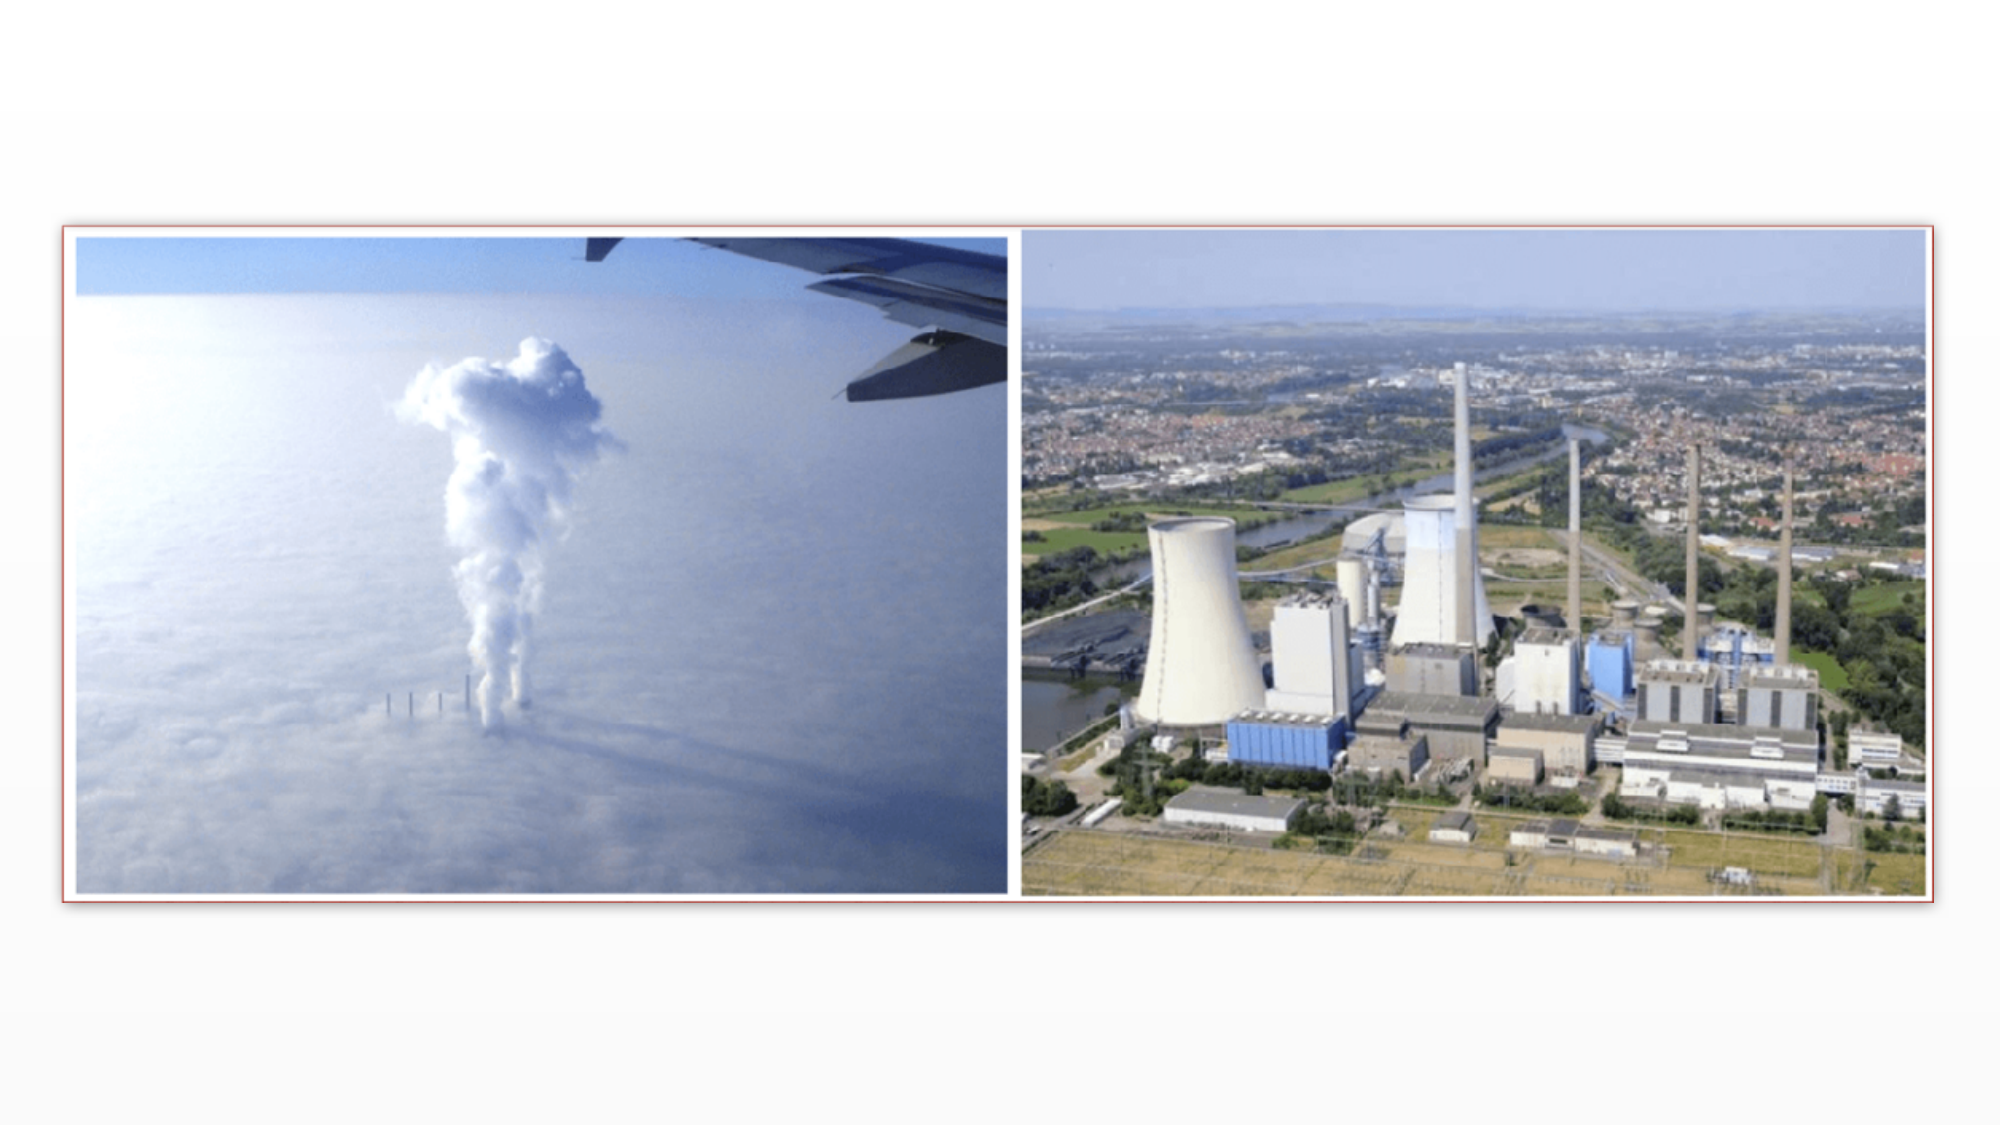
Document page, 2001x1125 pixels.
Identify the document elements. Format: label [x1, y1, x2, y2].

picture [64, 227, 1933, 902]
